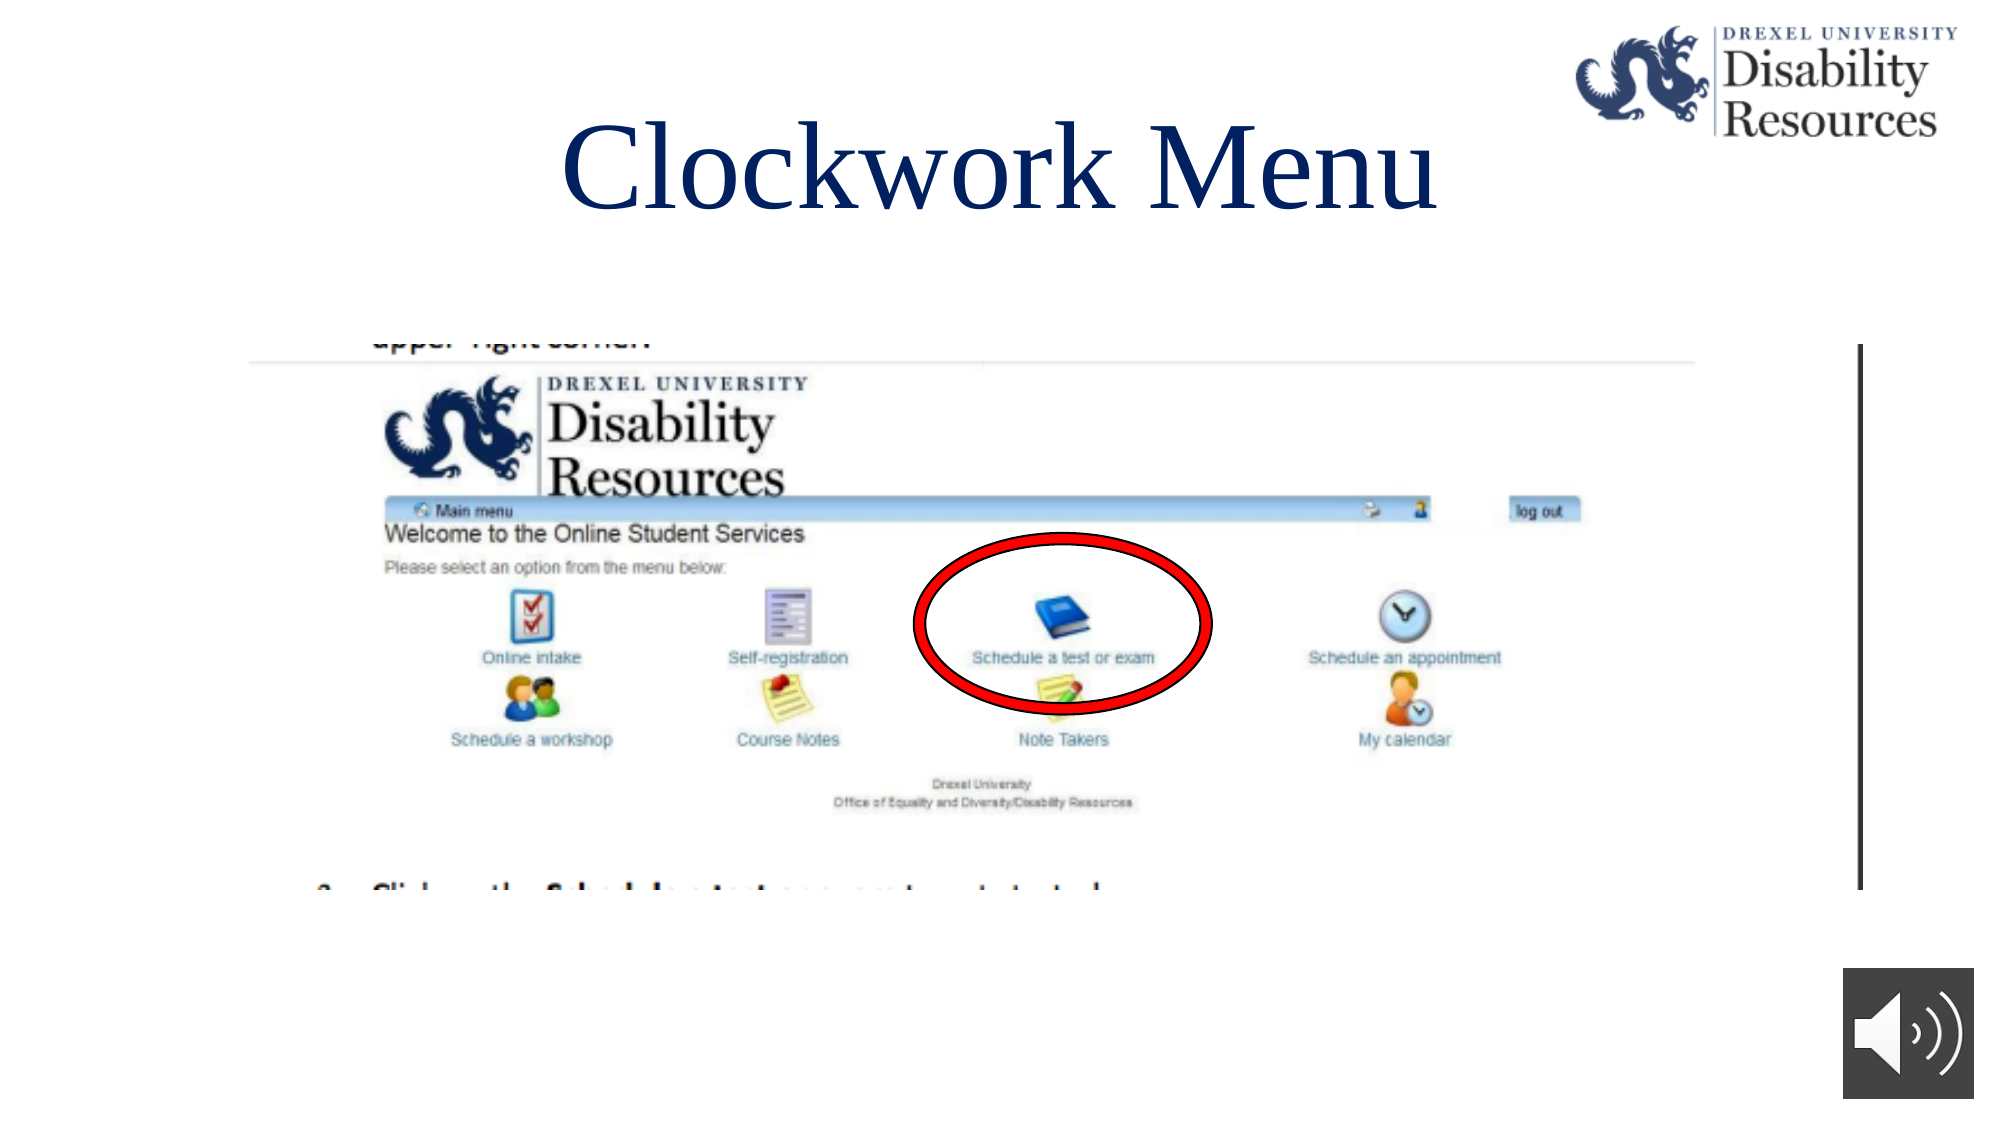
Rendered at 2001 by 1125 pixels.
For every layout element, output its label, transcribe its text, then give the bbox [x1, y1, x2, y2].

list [37, 344, 1863, 890]
picture [1548, 0, 2000, 154]
picture [1841, 966, 1975, 1100]
title Clockwork Menu [137, 59, 1863, 278]
